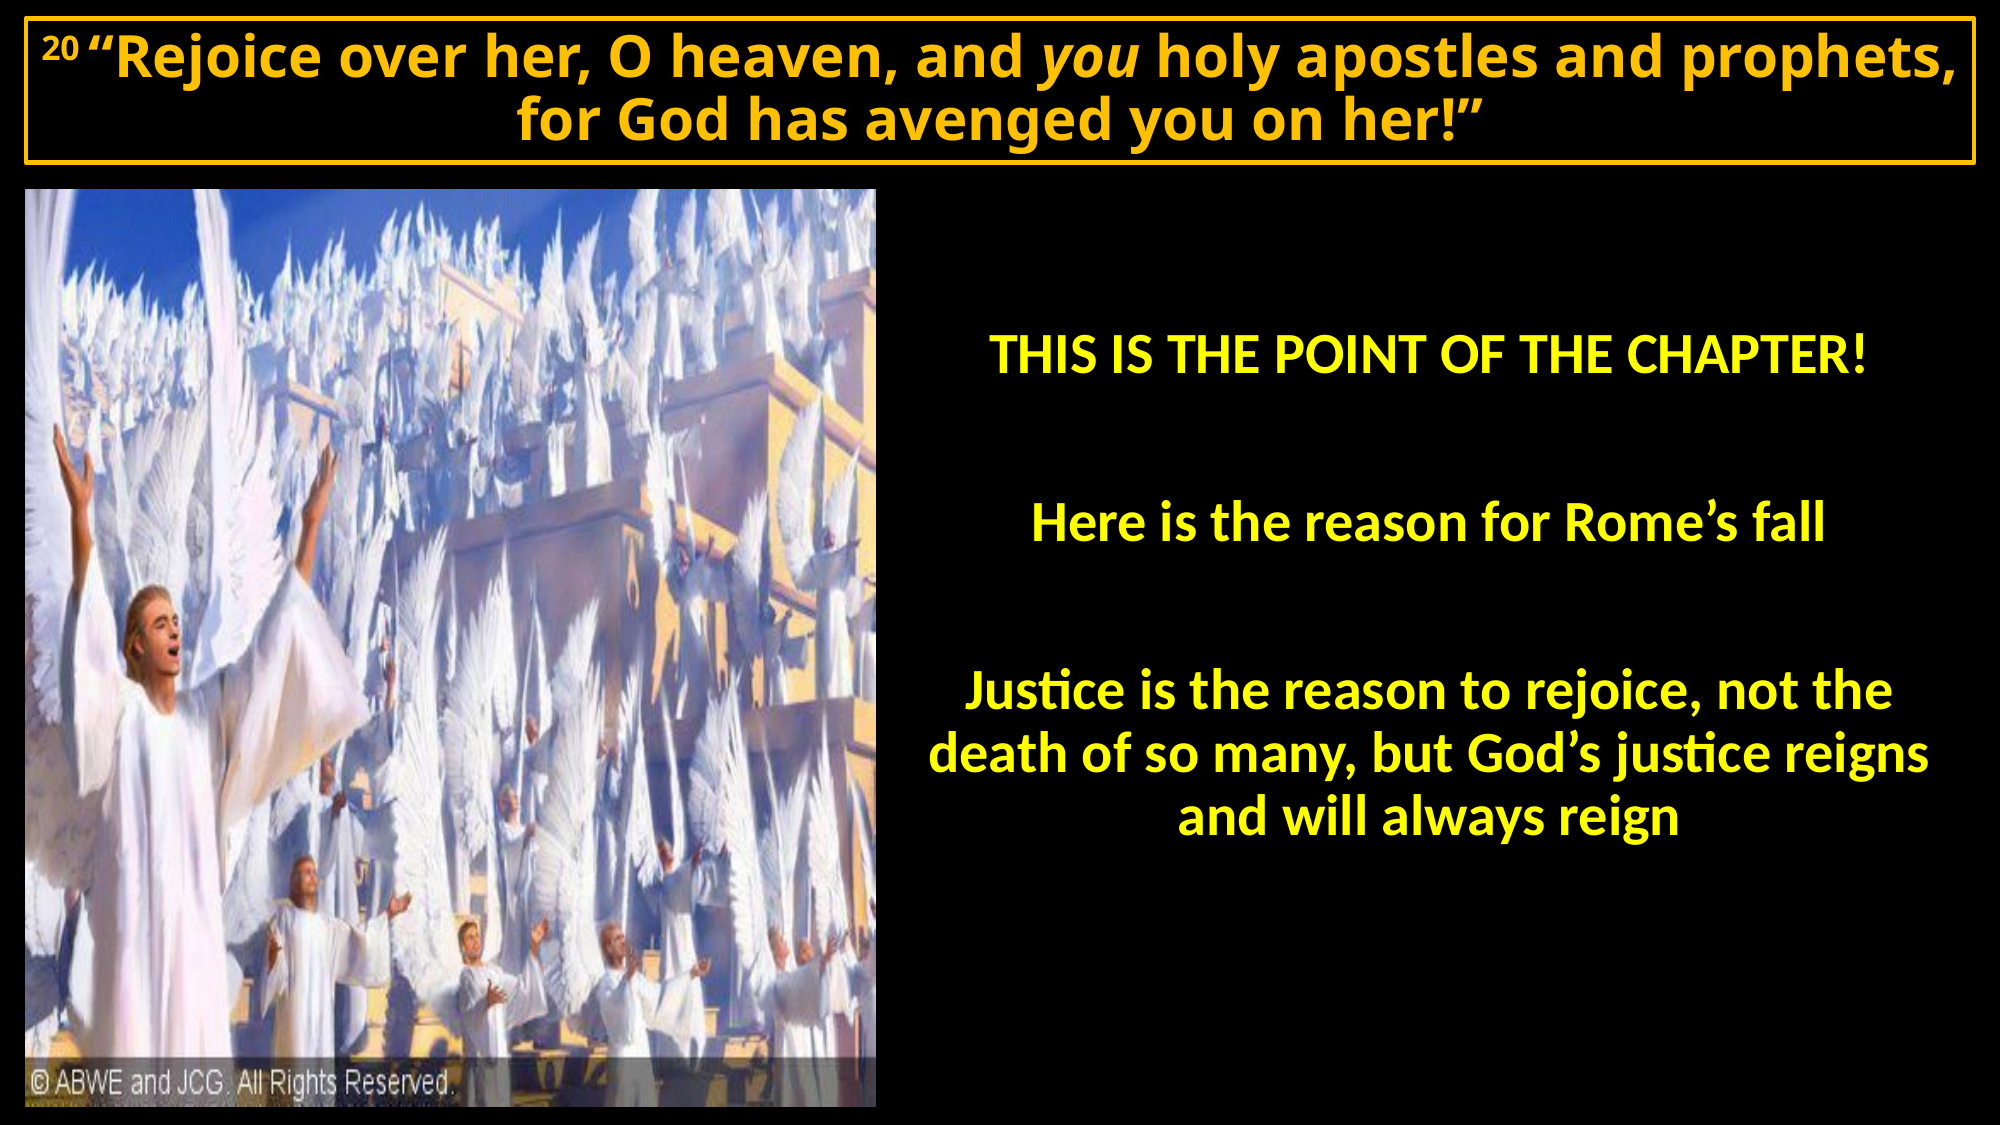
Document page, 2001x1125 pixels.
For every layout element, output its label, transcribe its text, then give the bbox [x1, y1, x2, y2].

title 20 “Rejoice over her, O heaven, and you holy apostles and prophets, for God has avenged you on her!” [25, 18, 1975, 163]
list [25, 189, 876, 1107]
list THIS IS THE POINT OF THE CHAPTER! Here is the reason for Rome’s fall Justice is the reason to rejoice, not the death of so many, but God’s justice reigns and will always reign [903, 316, 1956, 1107]
